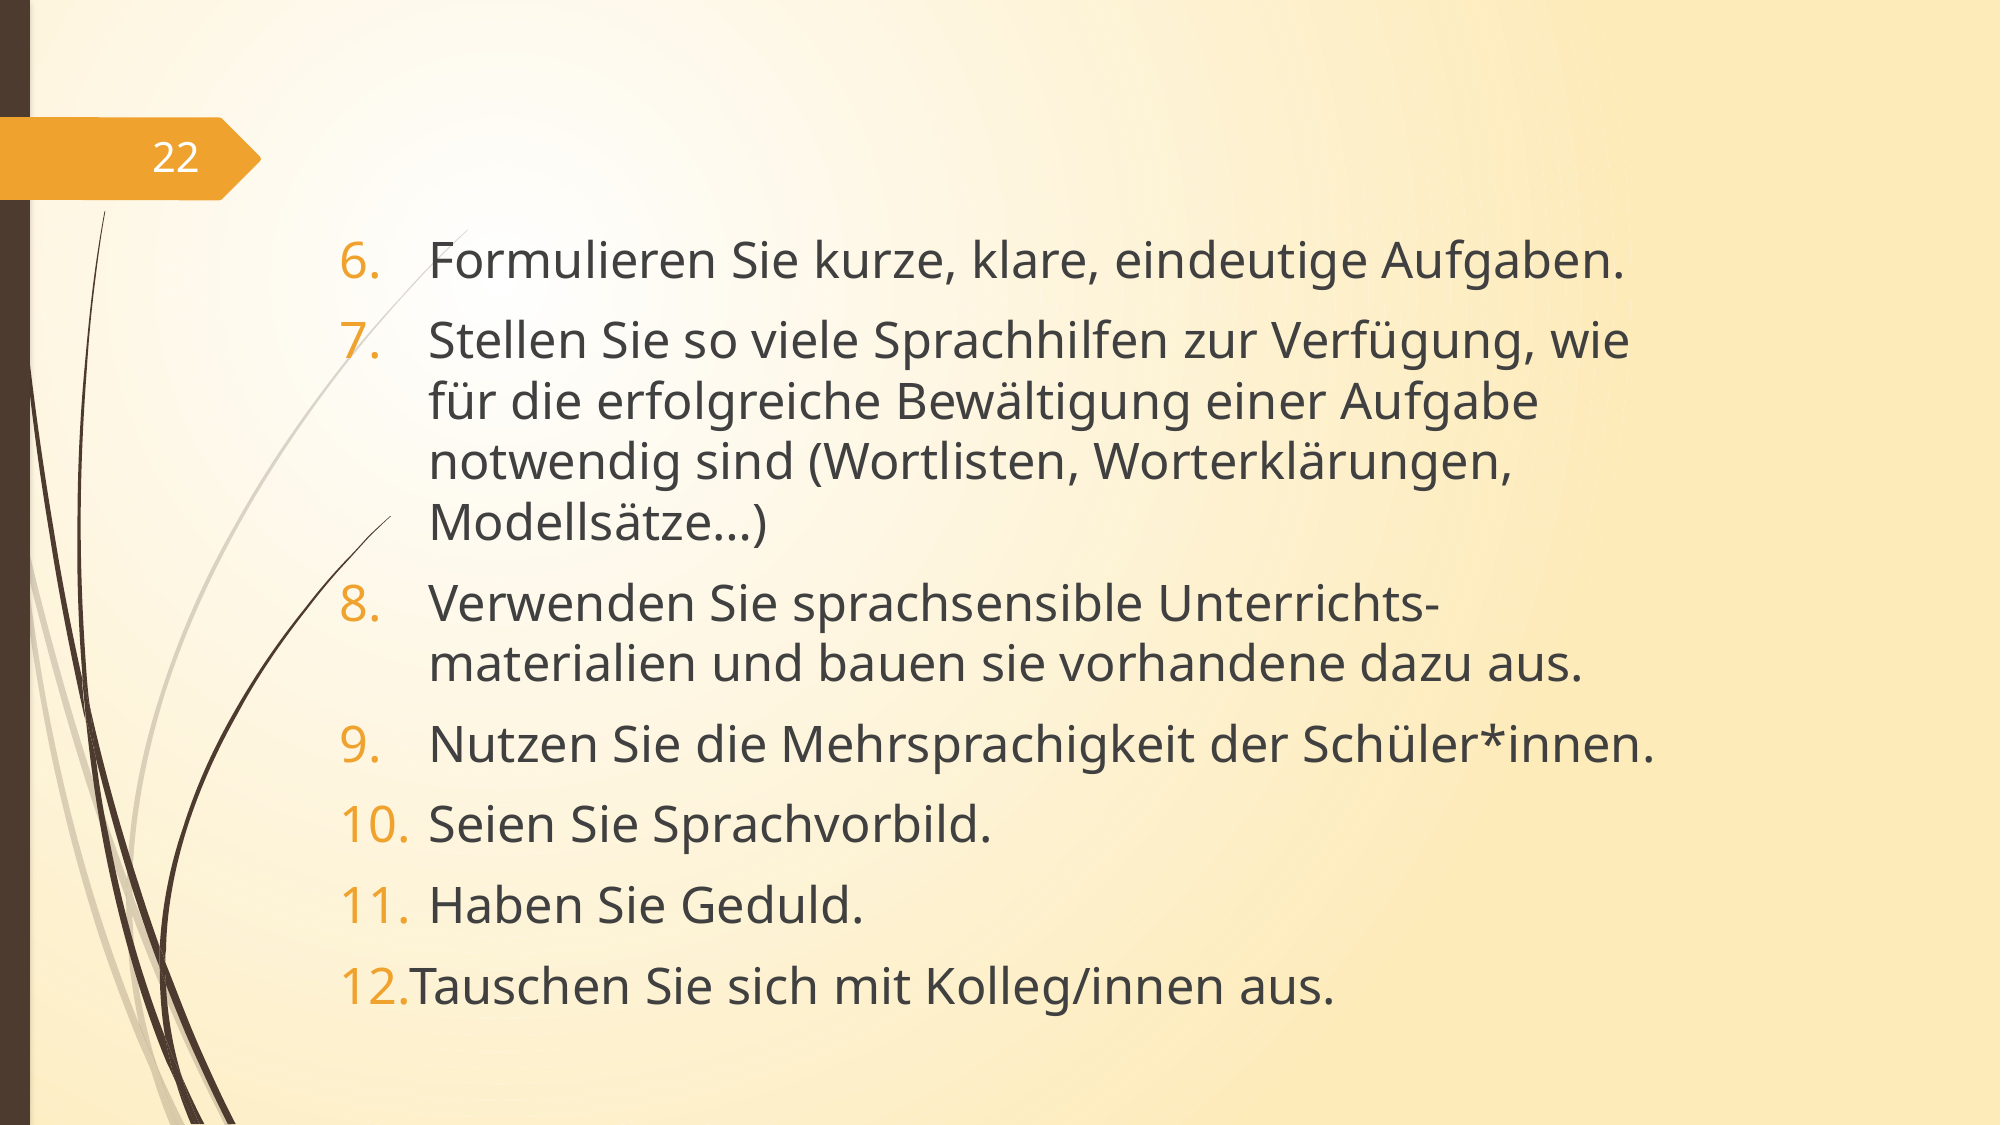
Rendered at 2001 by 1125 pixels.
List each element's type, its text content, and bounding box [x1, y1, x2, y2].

slide_number 22 [87, 129, 216, 190]
list Formulieren Sie kurze, klare, eindeutige Aufgaben. Stellen Sie so viele Sprachhilfen zur Verfügung, wie für die erfolgreiche Bewältigung einer Aufgabe notwendig sind (Wortlisten, Worterklärungen, Modellsätze…) Verwenden Sie sprachsensible Unterrichts-materialien und bauen sie vorhandene dazu aus. Nutzen Sie die Mehrsprachigkeit der Schüler*innen. Seien Sie Sprachvorbild. Haben Sie Geduld. Tauschen Sie sich mit Kolleg/innen aus. [324, 220, 1675, 1071]
